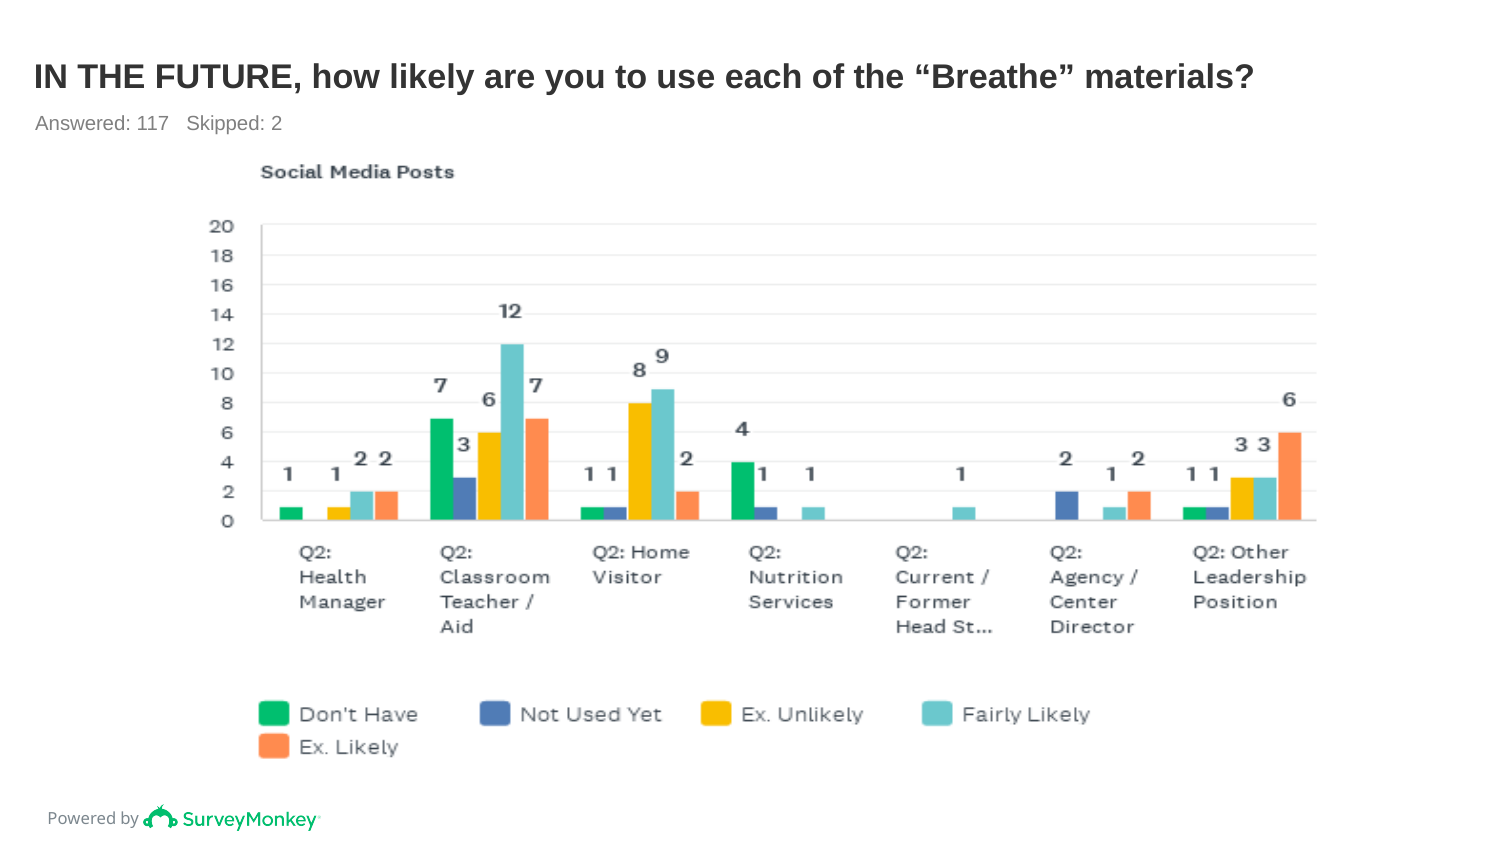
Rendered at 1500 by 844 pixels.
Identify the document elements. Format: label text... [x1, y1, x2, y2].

list Answered: 117 Skipped: 2 [20, 102, 1371, 143]
picture [81, 163, 1337, 762]
title IN THE FUTURE, how likely are you to use each of the “Breathe” materials? [18, 13, 1369, 104]
picture [132, 793, 332, 842]
